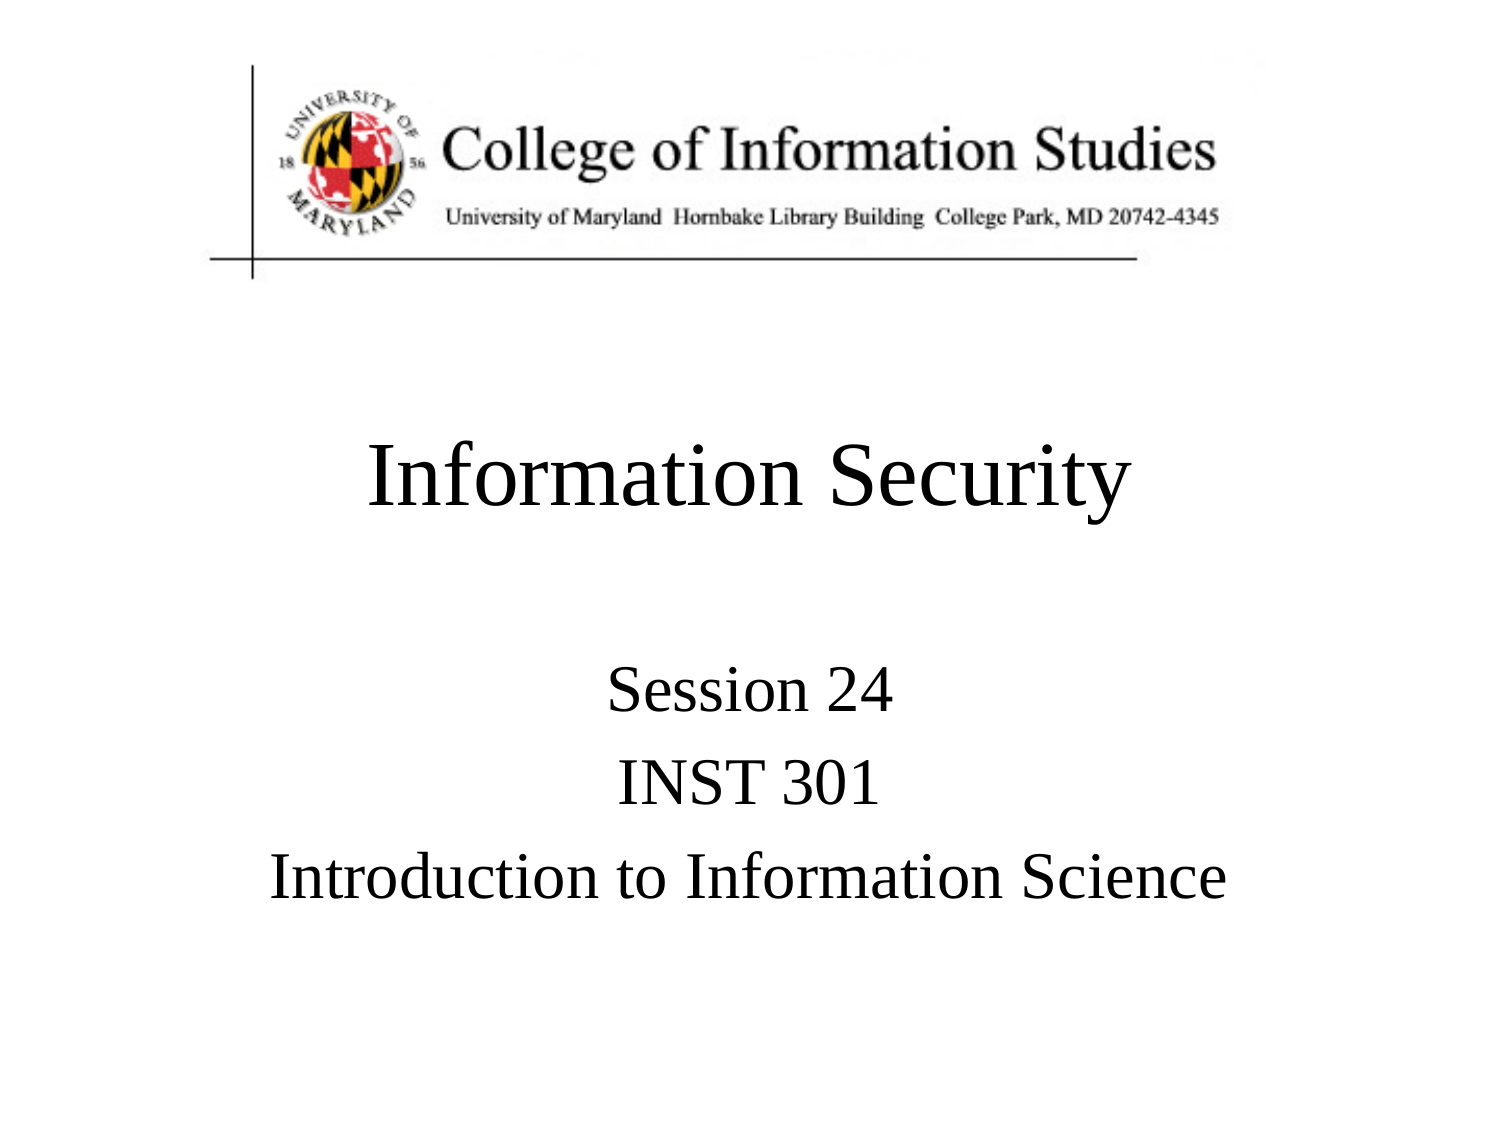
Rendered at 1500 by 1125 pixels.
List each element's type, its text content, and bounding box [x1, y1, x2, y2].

title Information Security [112, 375, 1388, 563]
picture [199, 49, 1346, 311]
subtitle Session 24 INST 301 Introduction to Information Science [225, 637, 1275, 925]
